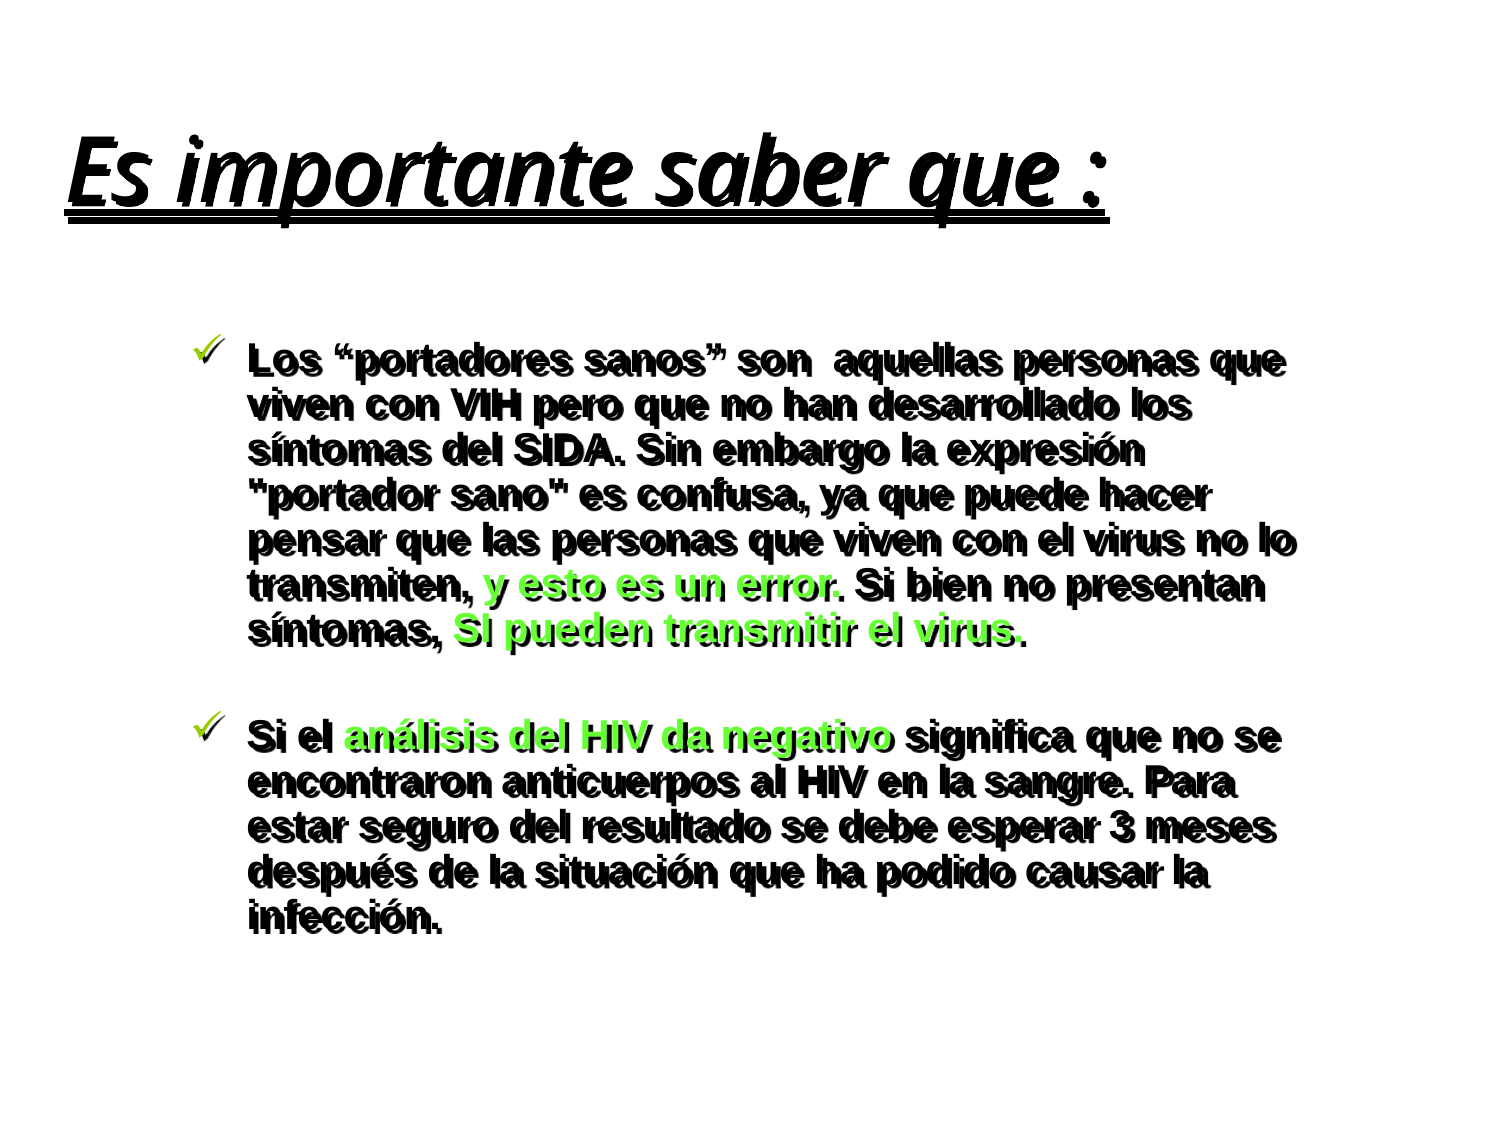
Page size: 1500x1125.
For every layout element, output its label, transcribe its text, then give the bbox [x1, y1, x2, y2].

list Los “portadores sanos” son aquellas personas que viven con VIH pero que no han desarrollado los síntomas del SIDA. Sin embargo la expresión "portador sano" es confusa, ya que puede hacer pensar que las personas que viven con el virus no lo transmiten, y esto es un error. Si bien no presentan síntomas, SI pueden transmitir el virus. Si el análisis del HIV da negativo significa que no se encontraron anticuerpos al HIV en la sangre. Para estar seguro del resultado se debe esperar 3 meses después de la situación que ha podido causar la infección. [174, 328, 1353, 909]
text_box Es importante saber que : [49, 94, 1446, 237]
